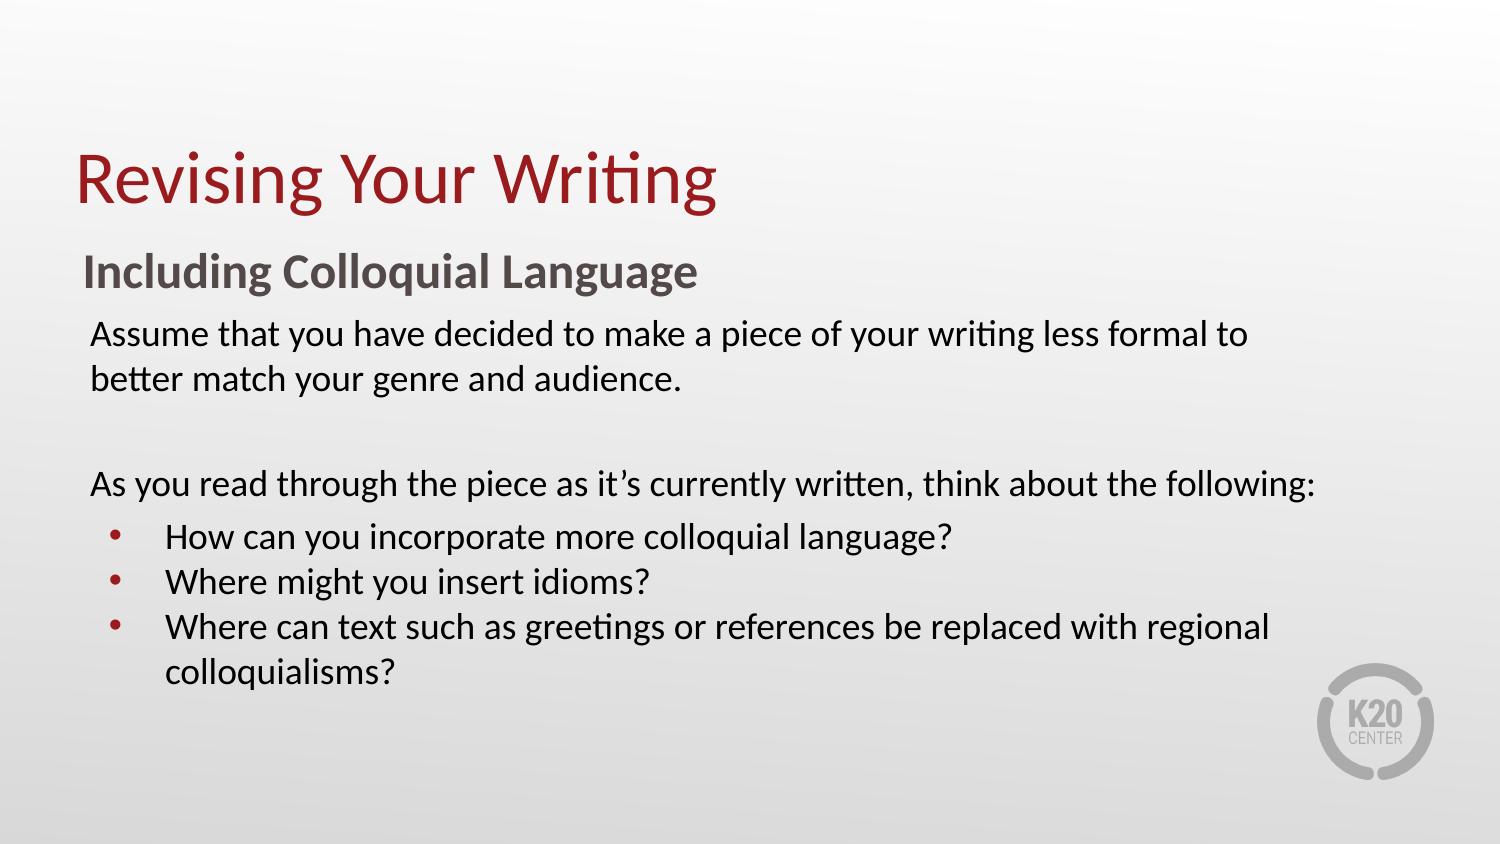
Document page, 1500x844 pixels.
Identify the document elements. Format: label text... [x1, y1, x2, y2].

title Revising Your Writing [75, 77, 1425, 219]
picture [1300, 646, 1451, 797]
list Assume that you have decided to make a piece of your writing less formal to better match your genre and audience. As you read through the piece as it’s currently written, think about the following: How can you incorporate more colloquial language? Where might you insert idioms? Where can text such as greetings or references be replaced with regional colloquialisms? [75, 309, 1367, 783]
list Including Colloquial Language [75, 228, 738, 309]
